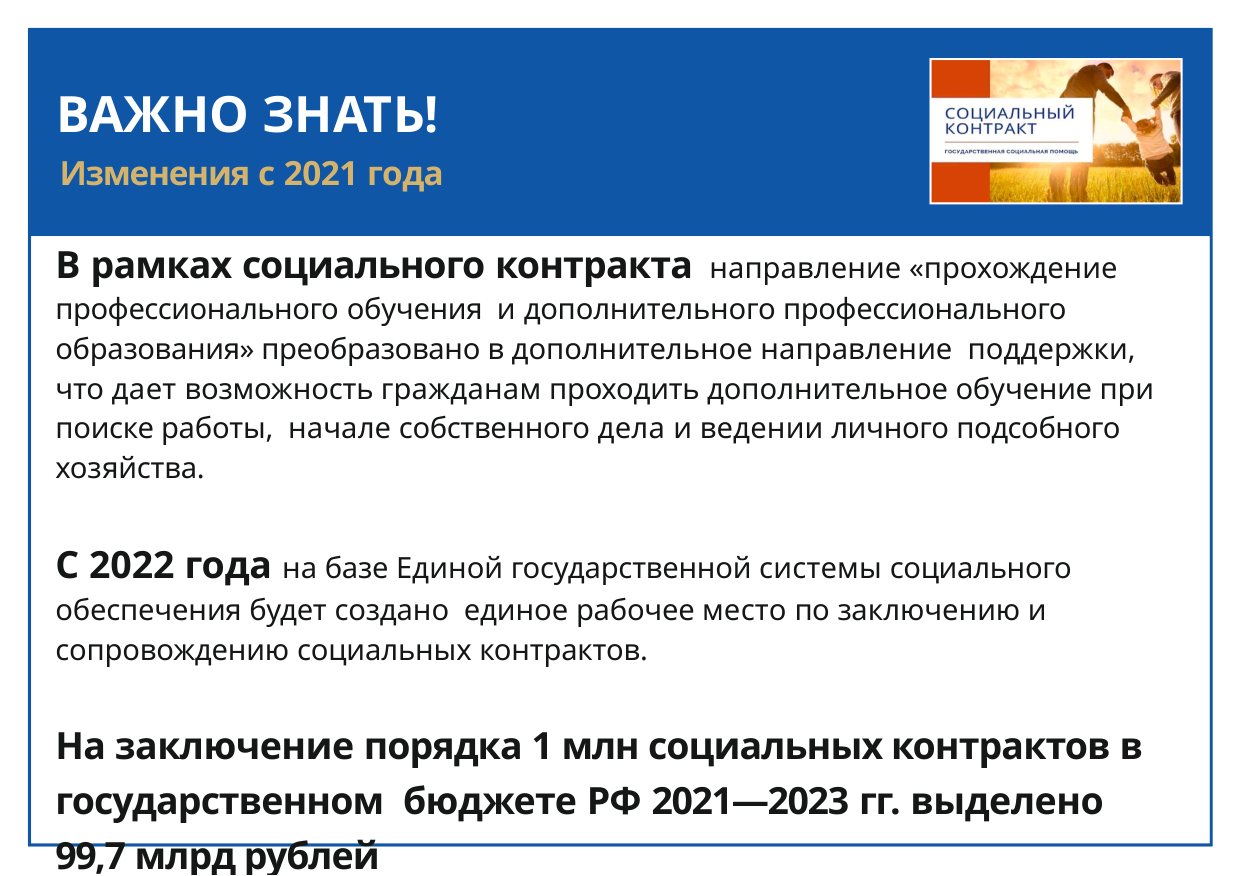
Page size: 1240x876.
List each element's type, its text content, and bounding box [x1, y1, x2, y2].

text_box В рамках социального контракта направление «прохождение профессионального обучения и дополнительного профессионального образования» преобразовано в дополнительное направление поддержки, что дает возможность гражданам проходить дополнительное обучение при поиске работы, начале собственного дела и ведении личного подсобного хозяйства. С 2022 года на базе Единой государственной системы социального обеспечения будет создано единое рабочее место по заключению и сопровождению социальных контрактов. На заключение порядка 1 млн социальных контрактов в государственном бюджете РФ 2021—2023 гг. выделено 99,7 млрд рублей [53, 856, 1178, 875]
picture [26, 27, 1213, 848]
